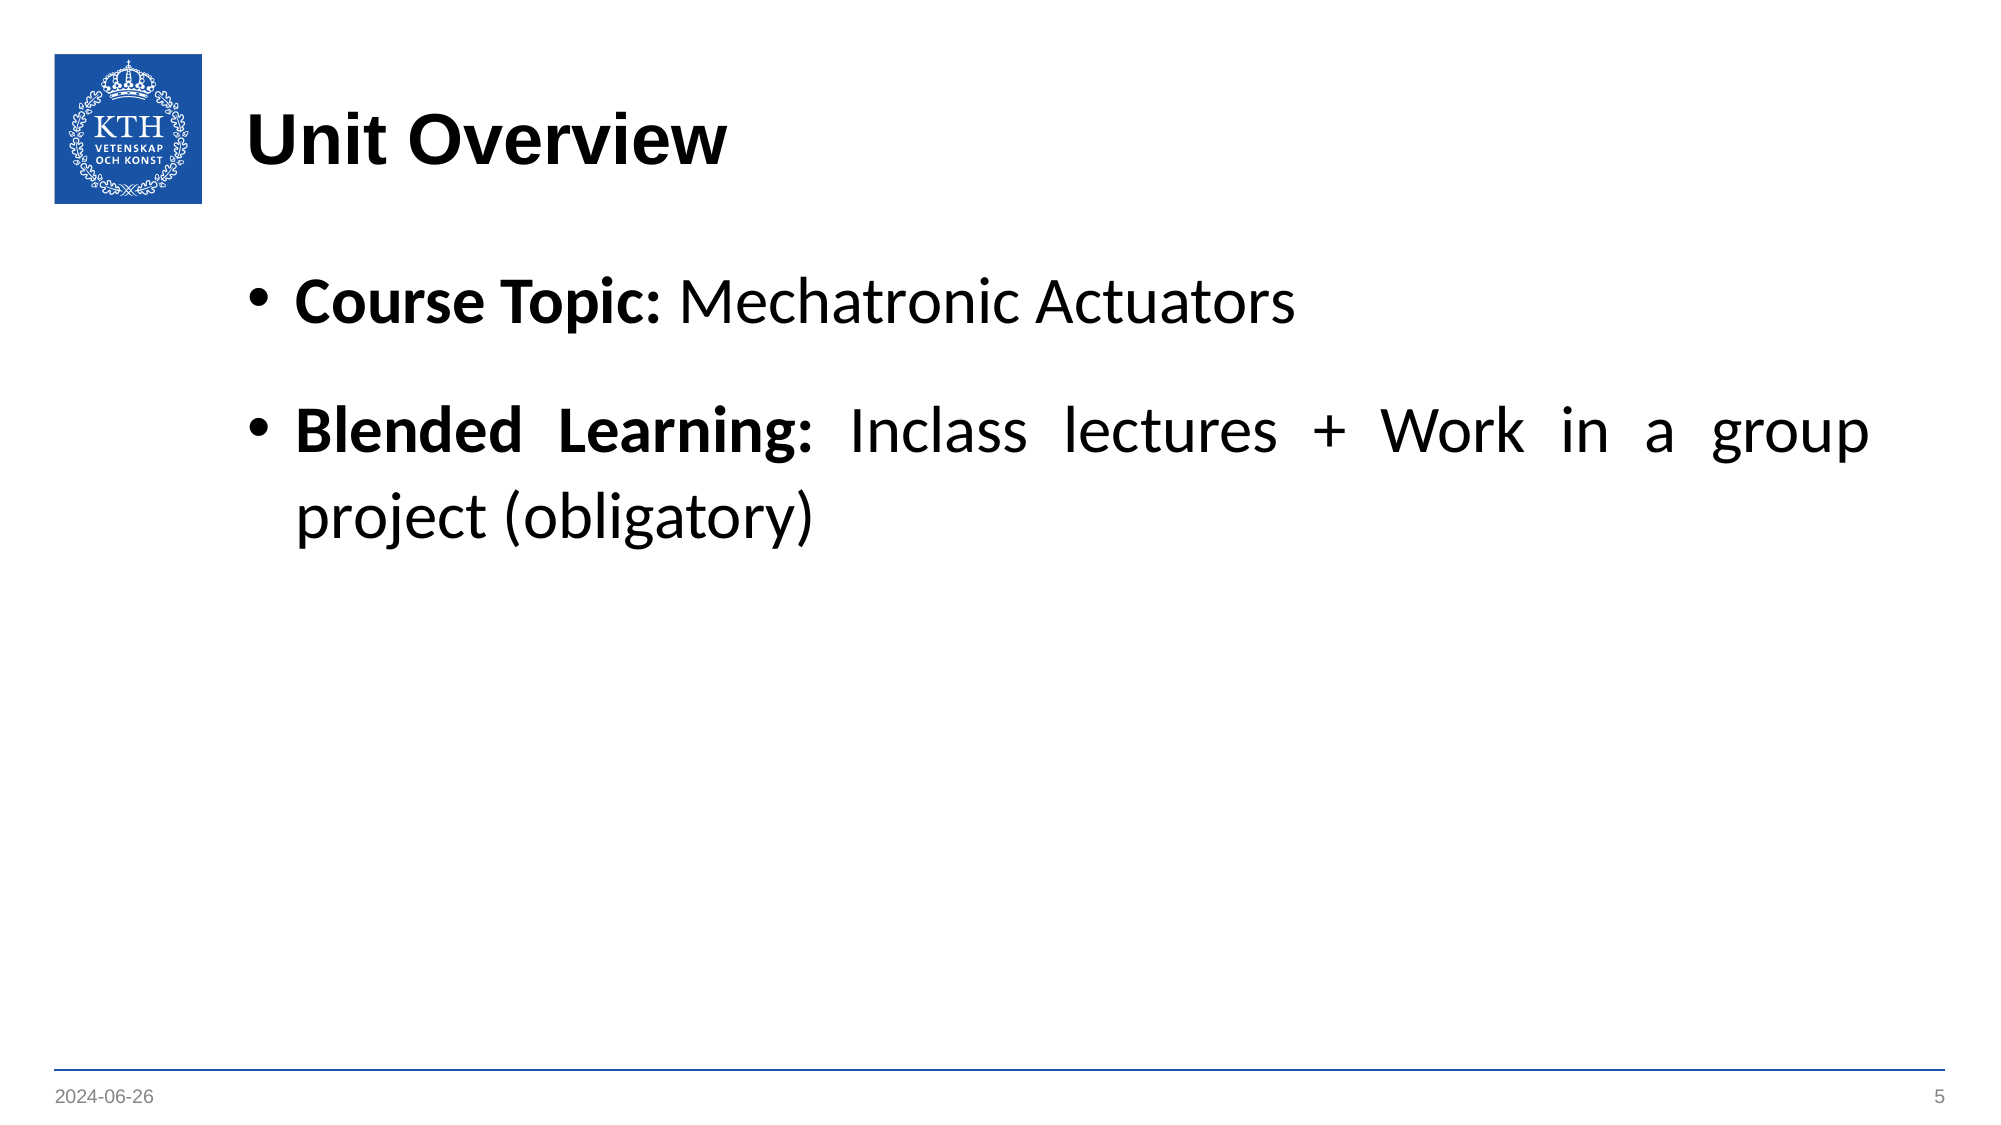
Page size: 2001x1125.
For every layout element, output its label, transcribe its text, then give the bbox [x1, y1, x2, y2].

slide_number 5 [1495, 1082, 1946, 1109]
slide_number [54, 1082, 505, 1109]
list Course Topic: Mechatronic Actuators Blended Learning: Inclass lectures + Work in a group project (obligatory) [232, 243, 1886, 1034]
picture [54, 54, 202, 204]
title Unit Overview [231, 55, 1884, 203]
